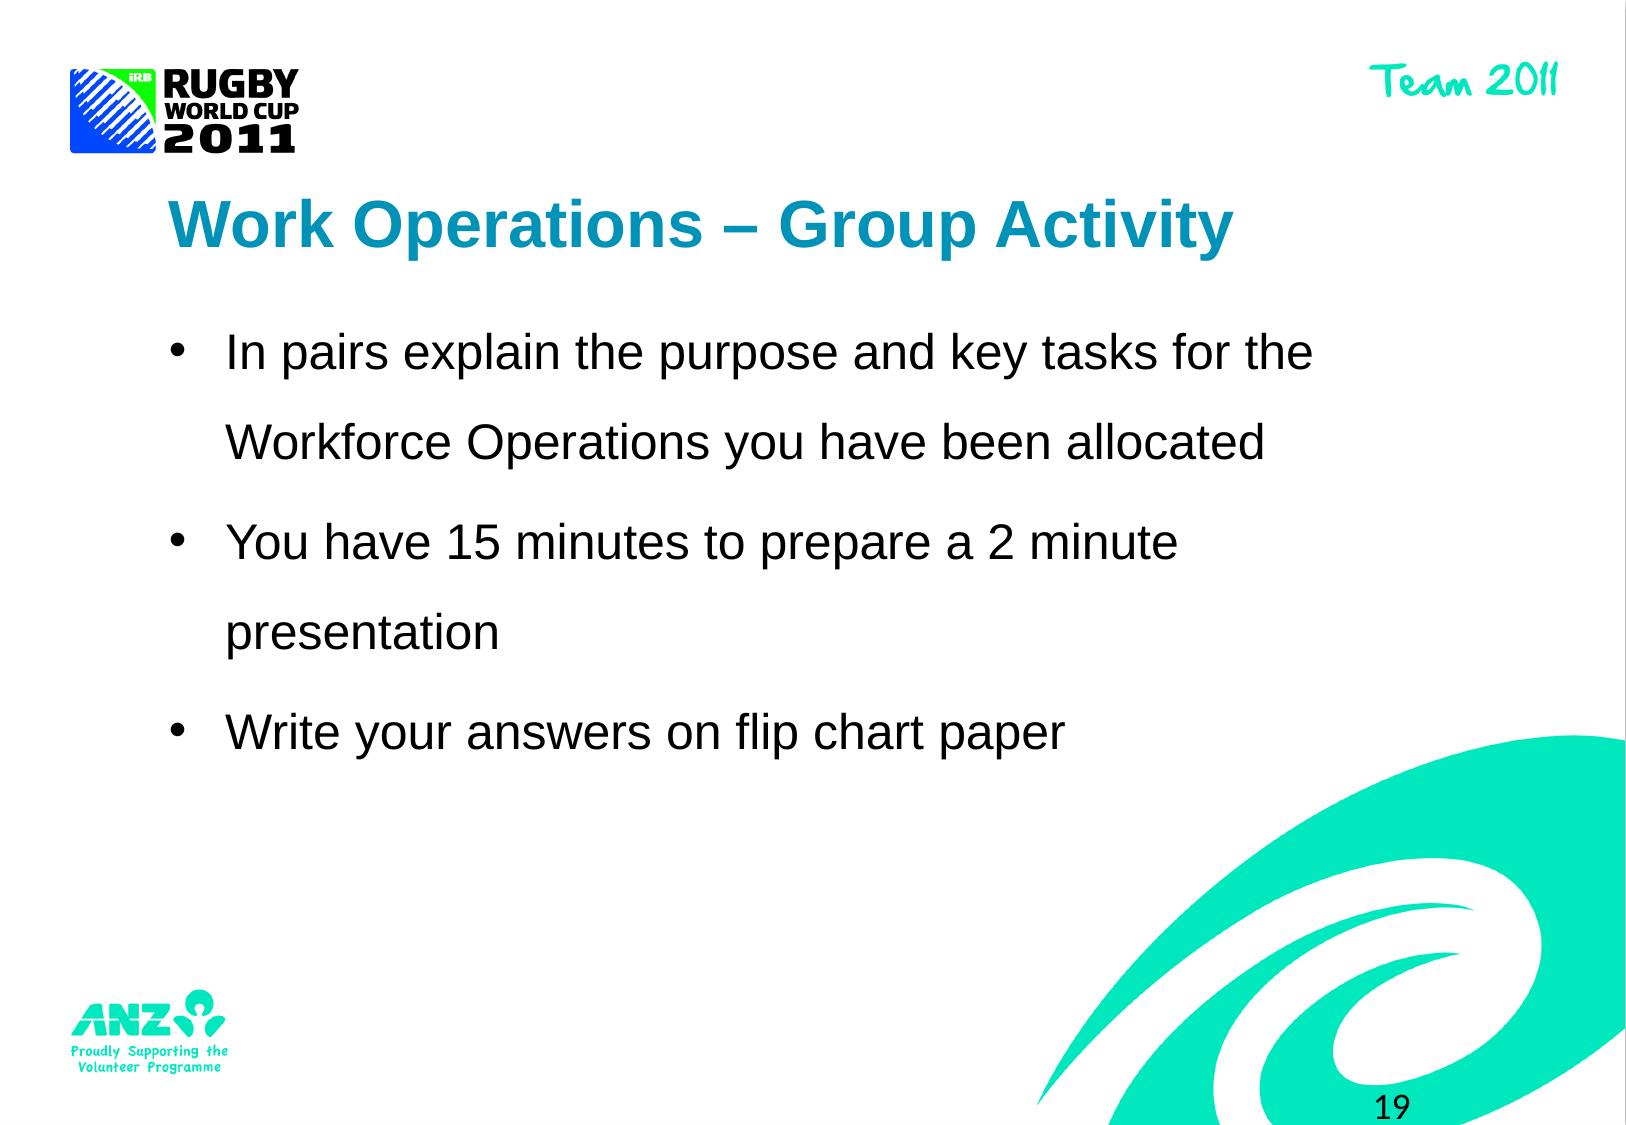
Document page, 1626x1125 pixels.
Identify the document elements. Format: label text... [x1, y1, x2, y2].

text_box 19 [1358, 1074, 1571, 1113]
title Work Operations – Group Activity [153, 159, 1379, 282]
list In pairs explain the purpose and key tasks for the Workforce Operations you have been allocated You have 15 minutes to prepare a 2 minute presentation Write your answers on flip chart paper [153, 282, 1454, 864]
picture [0, 0, 1625, 1125]
